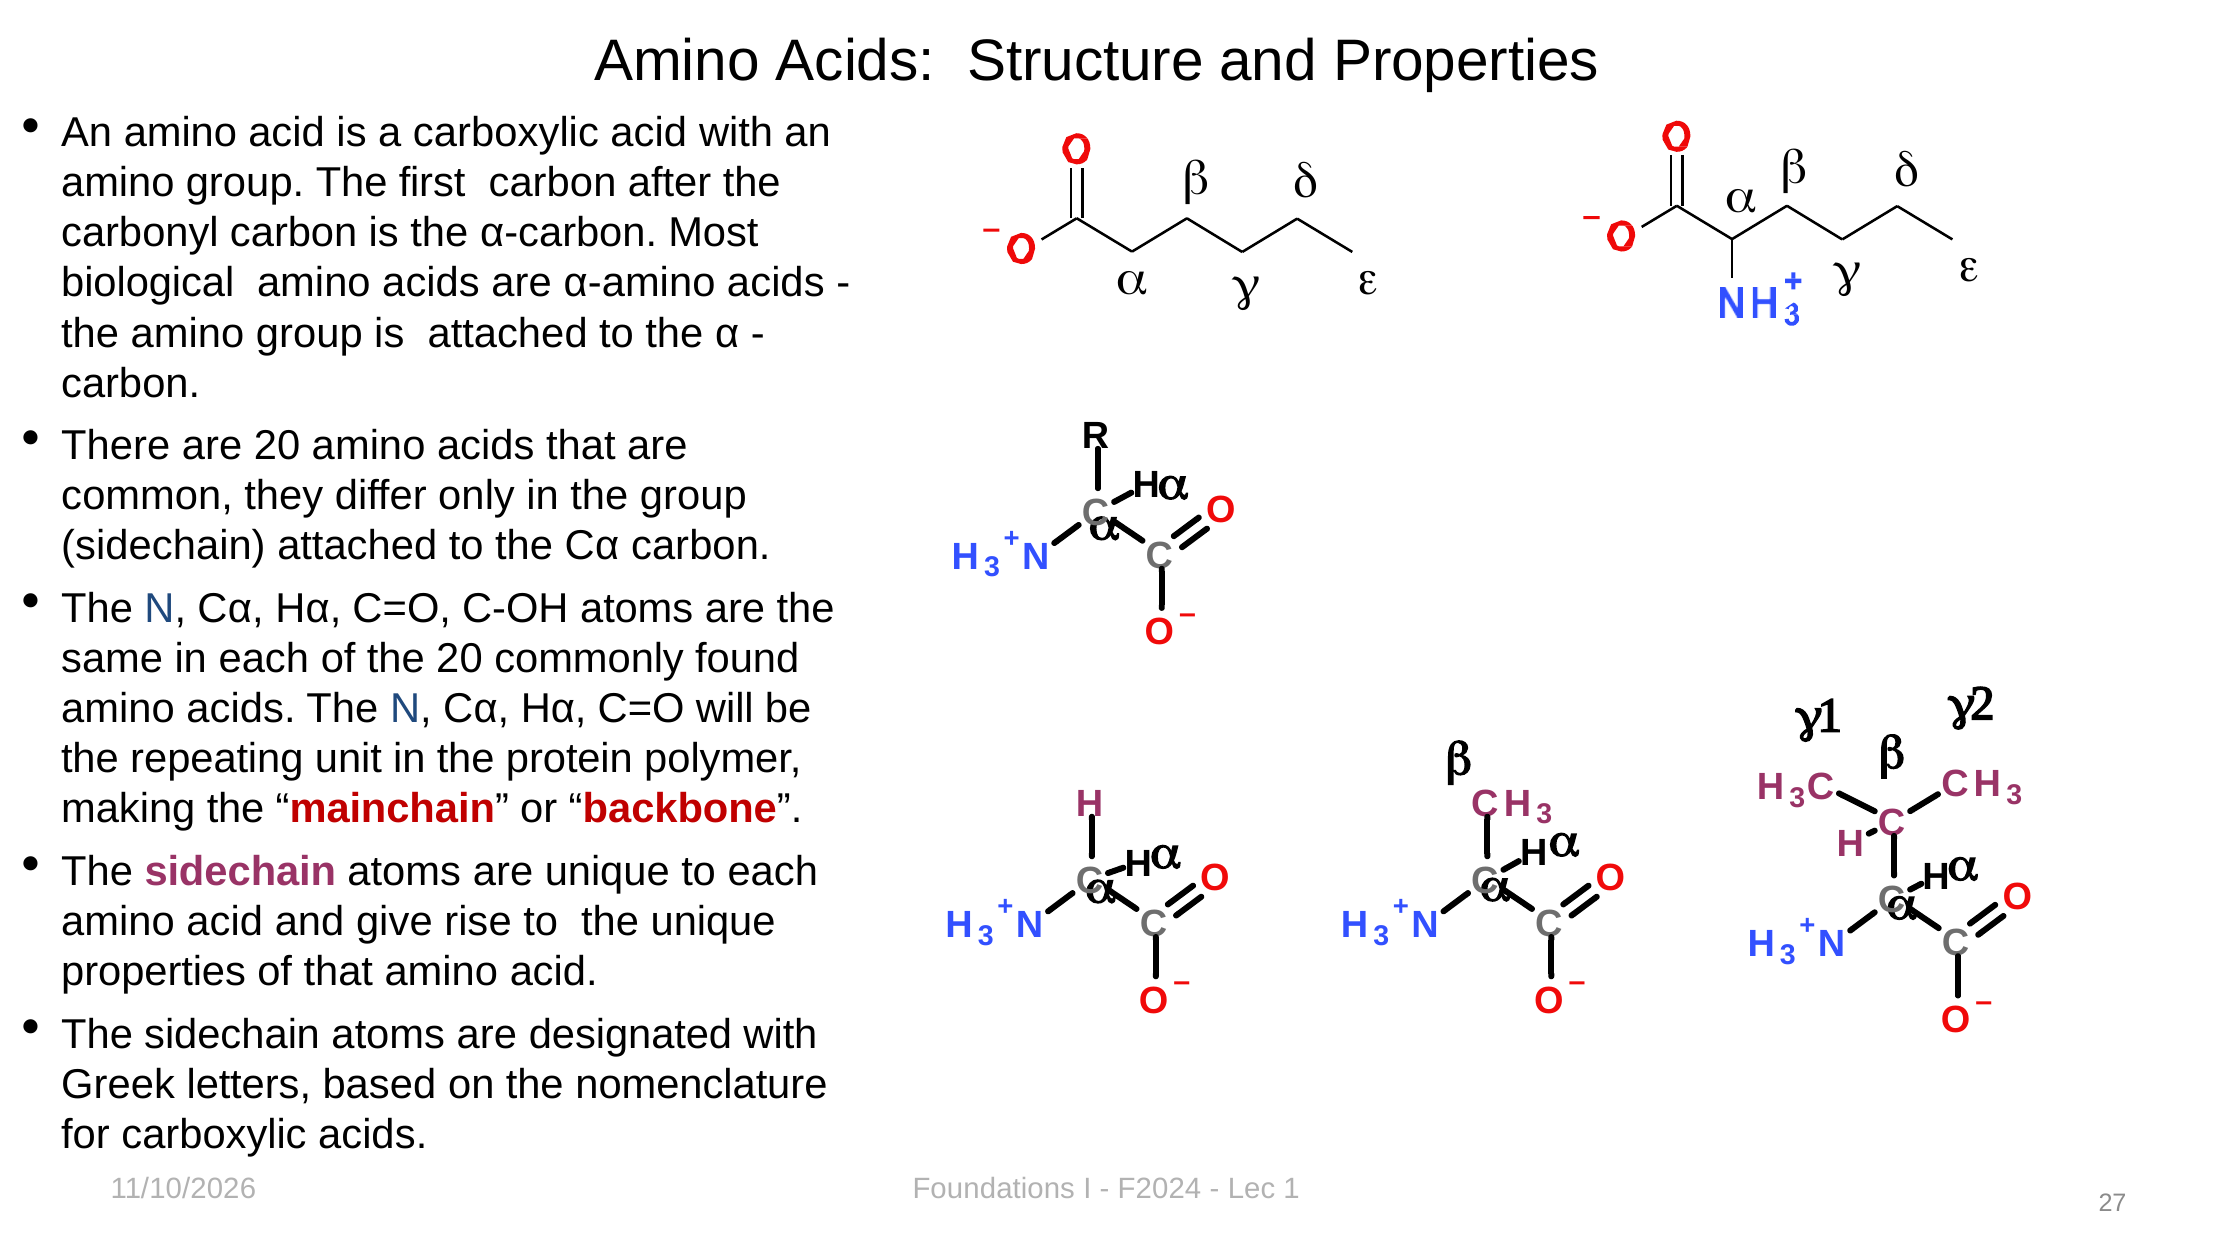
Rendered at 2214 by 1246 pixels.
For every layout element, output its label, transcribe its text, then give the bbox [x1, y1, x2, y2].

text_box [1583, 120, 1981, 326]
title Amino Acids: Structure and Properties [546, 0, 1646, 161]
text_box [926, 683, 2056, 1057]
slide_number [110, 1153, 628, 1221]
footer Foundations I - F2024 - Lec 1 [756, 1153, 1458, 1221]
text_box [983, 133, 1380, 312]
slide_number 27 [2079, 1187, 2127, 1217]
text_box An amino acid is a carboxylic acid with an amino group. The first carbon after the carbonyl carbon is the α-carbon. Most biological amino acids are α-amino acids - the amino group is attached to the α -carbon. There are 20 amino acids that are common, they differ only in the group (sidechain) attached to the Cα carbon. The N, Cα, Hα, C=O, C-OH atoms are the same in each of the 20 commonly found amino acids. The N, Cα, Hα, C=O will be the repeating unit in the protein polymer, making the “mainchain” or “backbone”. The sidechain atoms are unique to each amino acid and give rise to the unique properties of that amino acid. The sidechain atoms are designated with Greek letters, based on the nomenclature for carboxylic acids. [19, 102, 860, 1157]
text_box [931, 395, 1260, 669]
